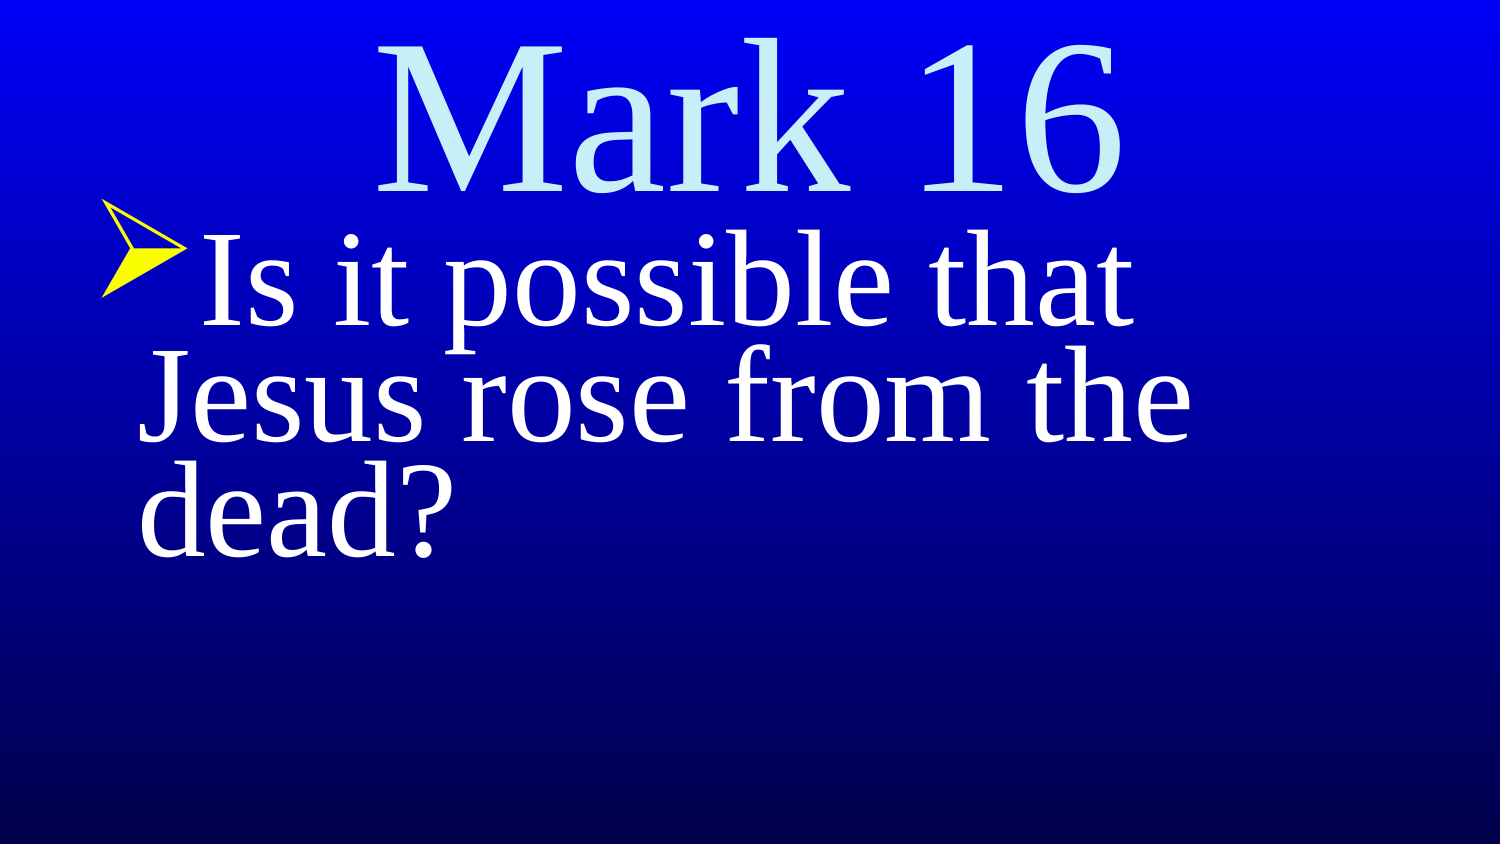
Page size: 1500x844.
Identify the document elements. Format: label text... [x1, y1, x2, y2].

list Is it possible that Jesus rose from the dead? [74, 225, 1500, 788]
title Mark 16 [0, 34, 1500, 223]
